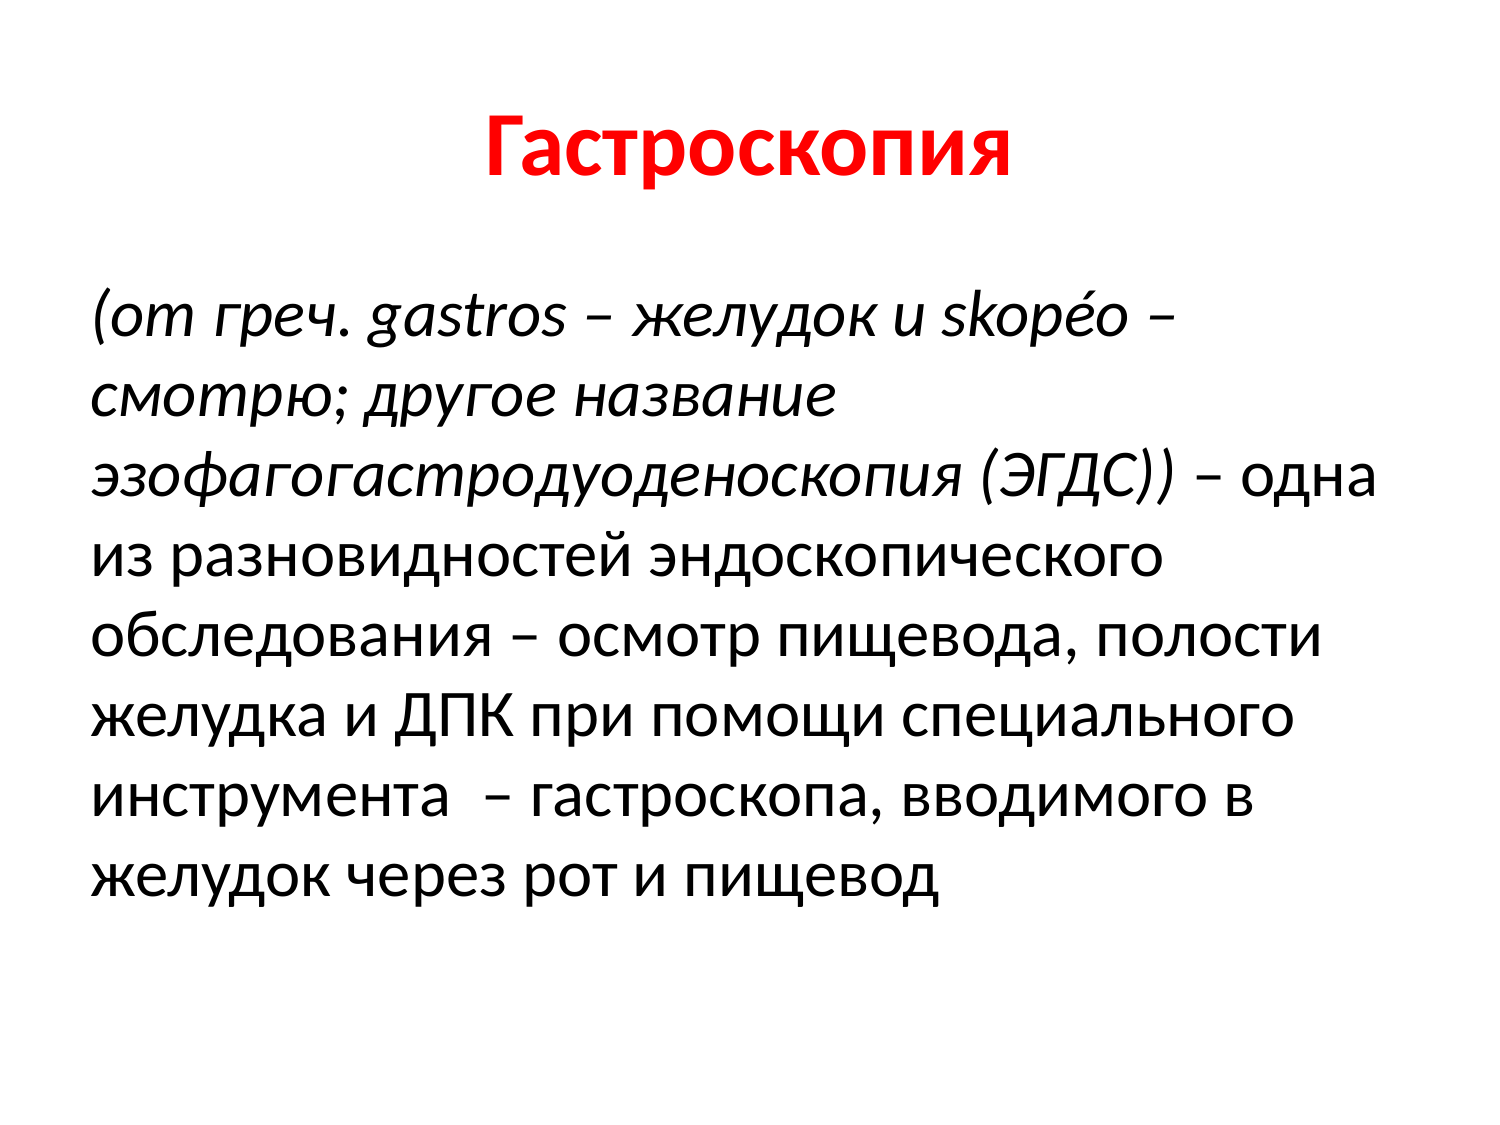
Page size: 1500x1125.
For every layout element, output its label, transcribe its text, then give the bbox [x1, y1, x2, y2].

title Гастроскопия [75, 45, 1425, 233]
list (от греч. gastros – желудок и skopéo – смотрю; другое название эзофагогастродуоденоскопия (ЭГДС)) – одна из разновидностей эндоскопического обследования – осмотр пищевода, полости желудка и ДПК при помощи специального инструмента – гастроскопа, вводимого в желудок через рот и пищевод [75, 262, 1425, 1005]
